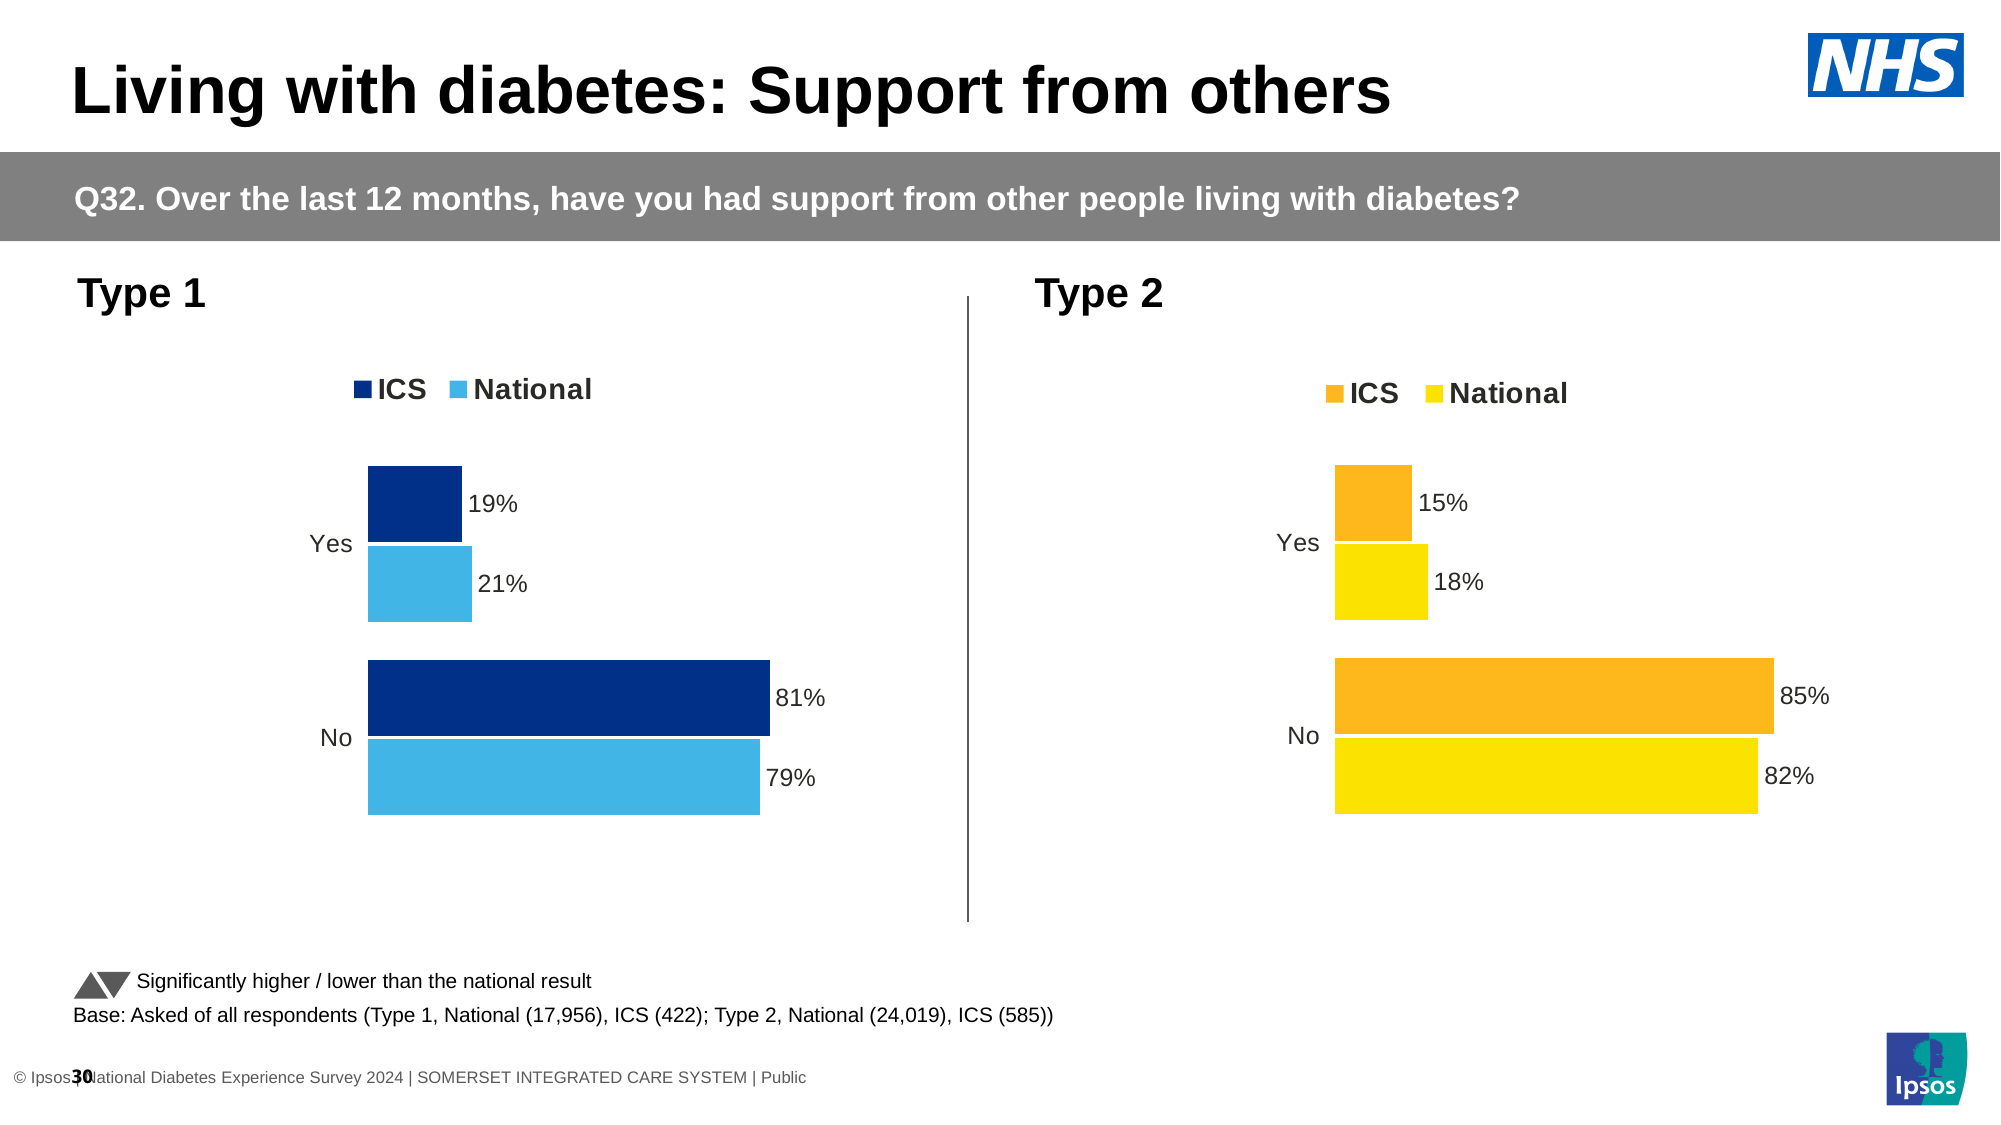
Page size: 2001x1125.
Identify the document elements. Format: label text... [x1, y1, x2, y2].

slide_number 30 [71, 1030, 122, 1090]
text_box [71, 970, 110, 1000]
table_header Significantly higher / lower than the national result [122, 963, 648, 1001]
text_box Base: Asked of all respondents (Type 1, National (17,956), ICS (422); Type 2, National (24,019), ICS (585)) [73, 1001, 1886, 1027]
text_box Type 2 [922, 265, 1276, 316]
picture [1807, 33, 1964, 97]
picture [1886, 1032, 1968, 1106]
chart [1053, 355, 1964, 855]
text_box [94, 970, 122, 1001]
text_box Q32. Over the last 12 months, have you had support from other people living with diabetes? [0, 152, 2000, 242]
chart [96, 355, 969, 855]
text_box Type 1 [0, 265, 319, 316]
title Living with diabetes: Support from others [71, 32, 1809, 124]
